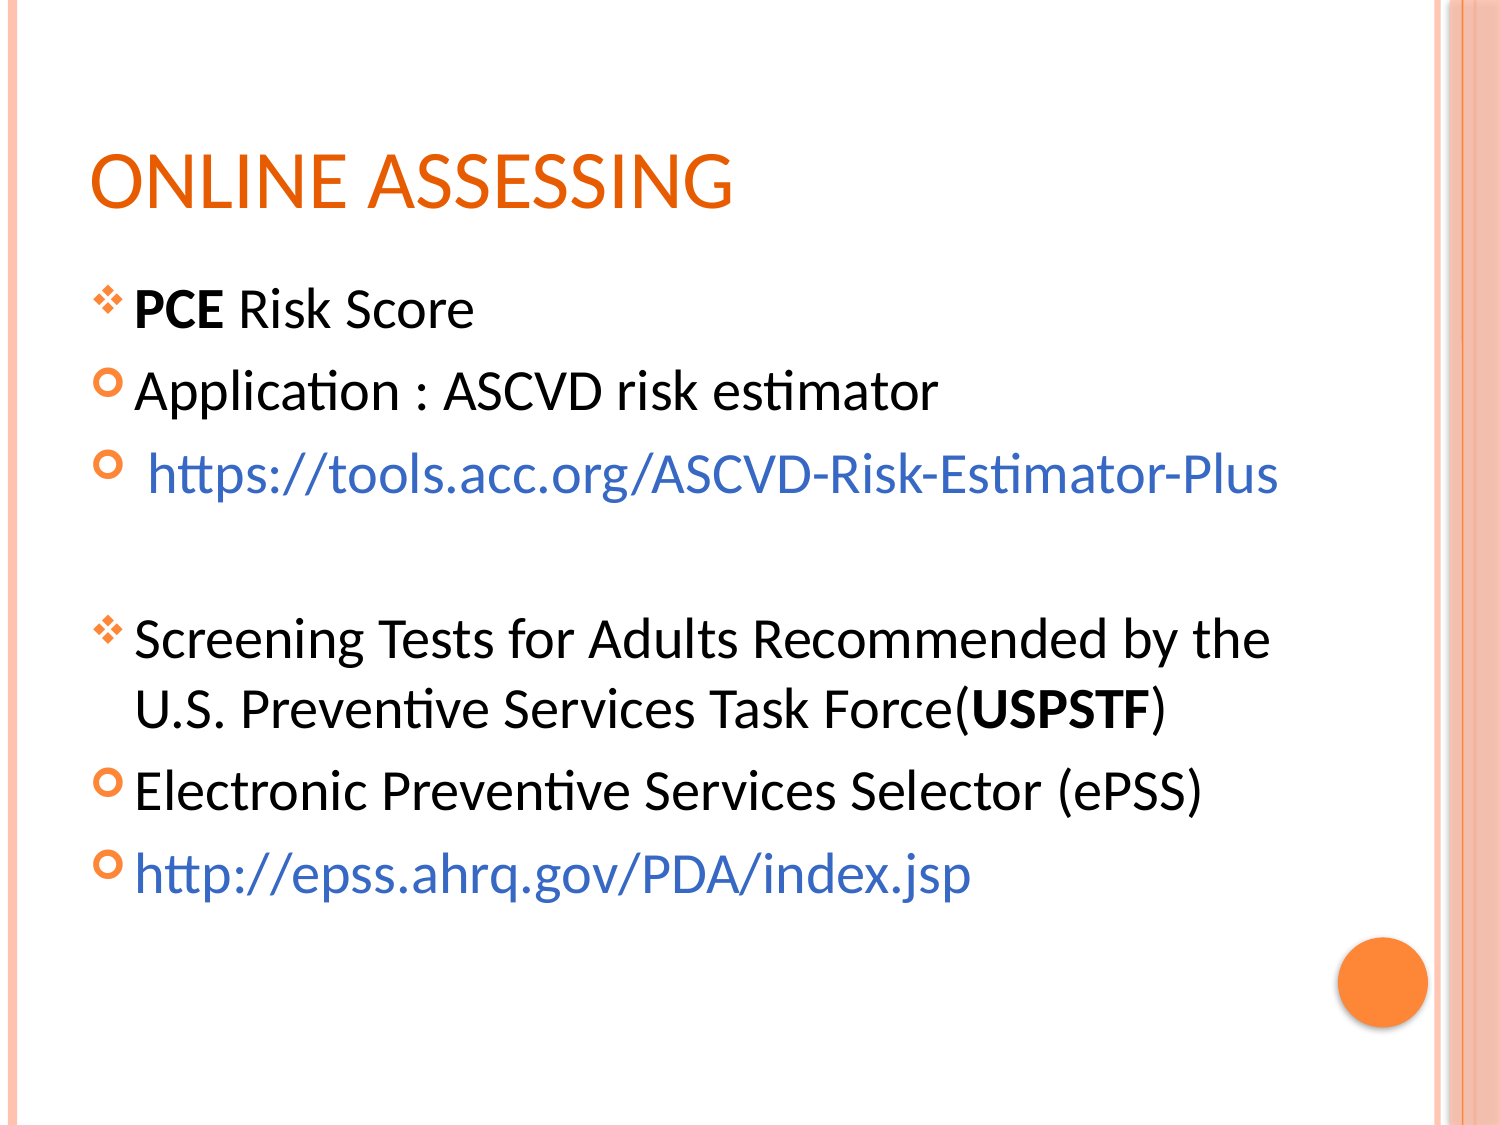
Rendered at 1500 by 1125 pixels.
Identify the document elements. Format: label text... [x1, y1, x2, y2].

list PCE Risk Score Application : ASCVD risk estimator https://tools.acc.org/ASCVD-Risk-Estimator-Plus Screening Tests for Adults Recommended by the U.S. Preventive Services Task Force(USPSTF) Electronic Preventive Services Selector (ePSS) http://epss.ahrq.gov/PDA/index.jsp [75, 262, 1300, 1062]
title Online assessing [75, 45, 1300, 233]
